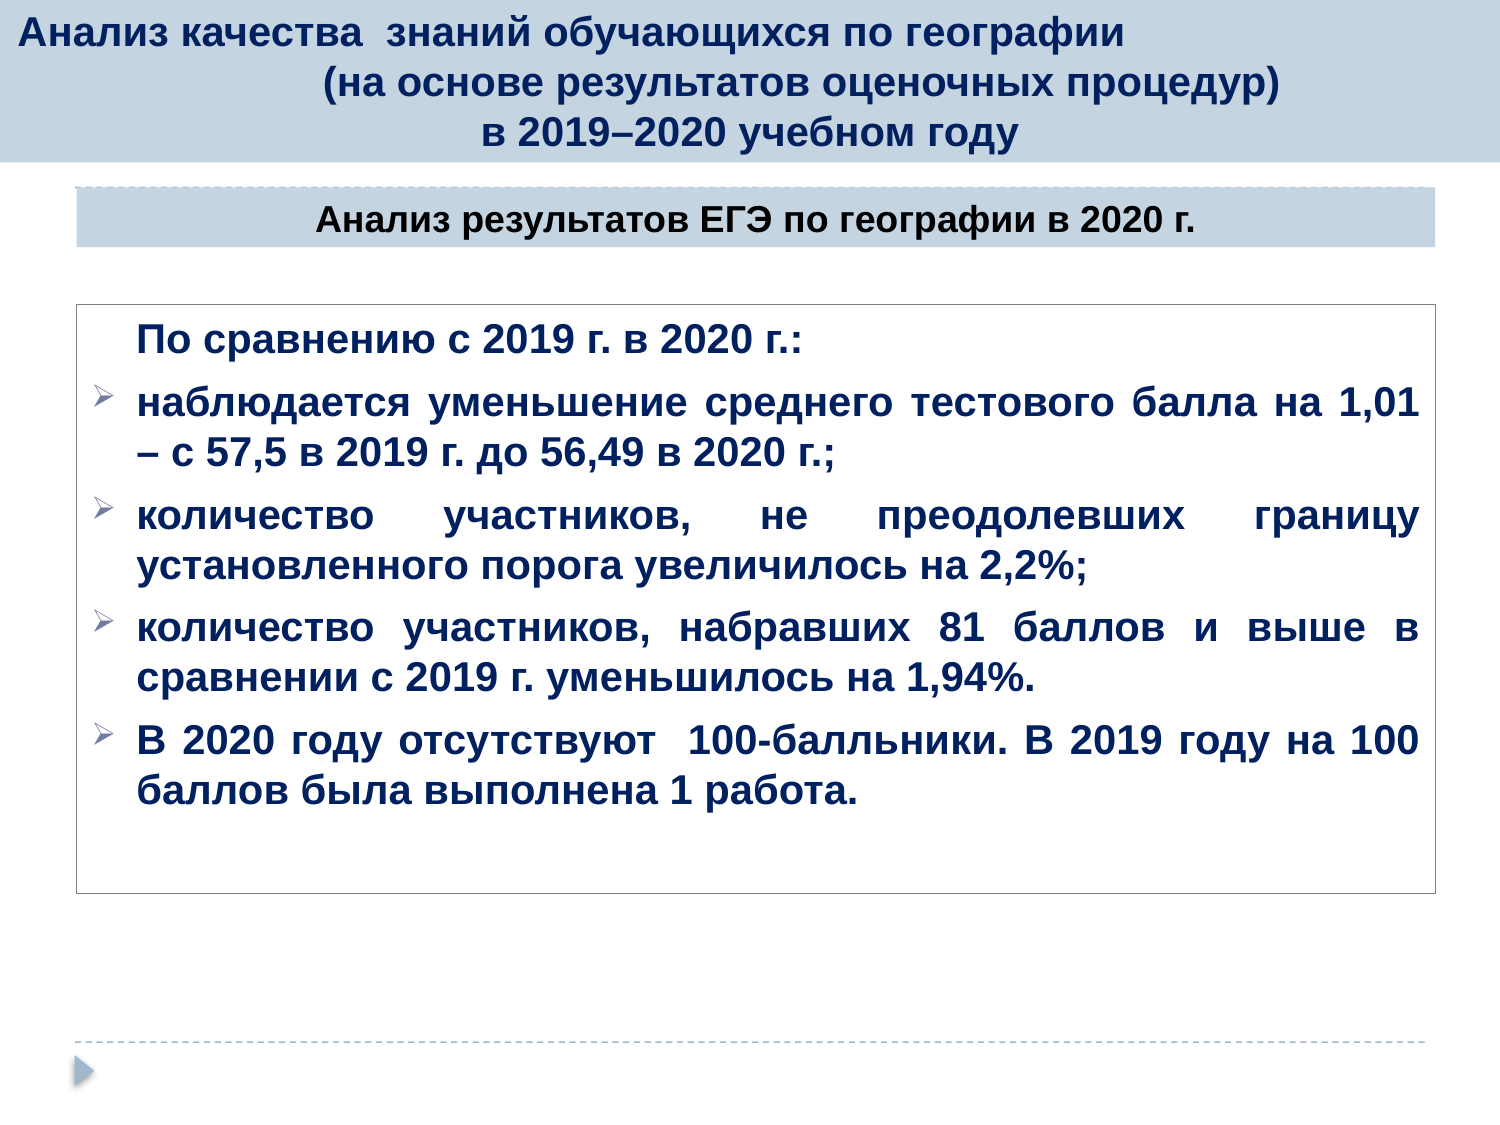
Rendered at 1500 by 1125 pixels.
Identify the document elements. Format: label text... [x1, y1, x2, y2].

list По сравнению с 2019 г. в 2020 г.: наблюдается уменьшение среднего тестового балла на 1,01 – с 57,5 в 2019 г. до 56,49 в 2020 г.; количество участников, не преодолевших границу установленного порога увеличилось на 2,2%; количество участников, набравших 81 баллов и выше в сравнении с 2019 г. уменьшилось на 1,94%. В 2020 году отсутствуют 100-балльники. В 2019 году на 100 баллов была выполнена 1 работа. [76, 304, 1436, 894]
title Анализ качества знаний обучающихся по географии (на основе результатов оценочных процедур) в 2019–2020 учебном году [0, 0, 1500, 163]
text_box Анализ результатов ЕГЭ по географии в 2020 г. [76, 187, 1436, 248]
